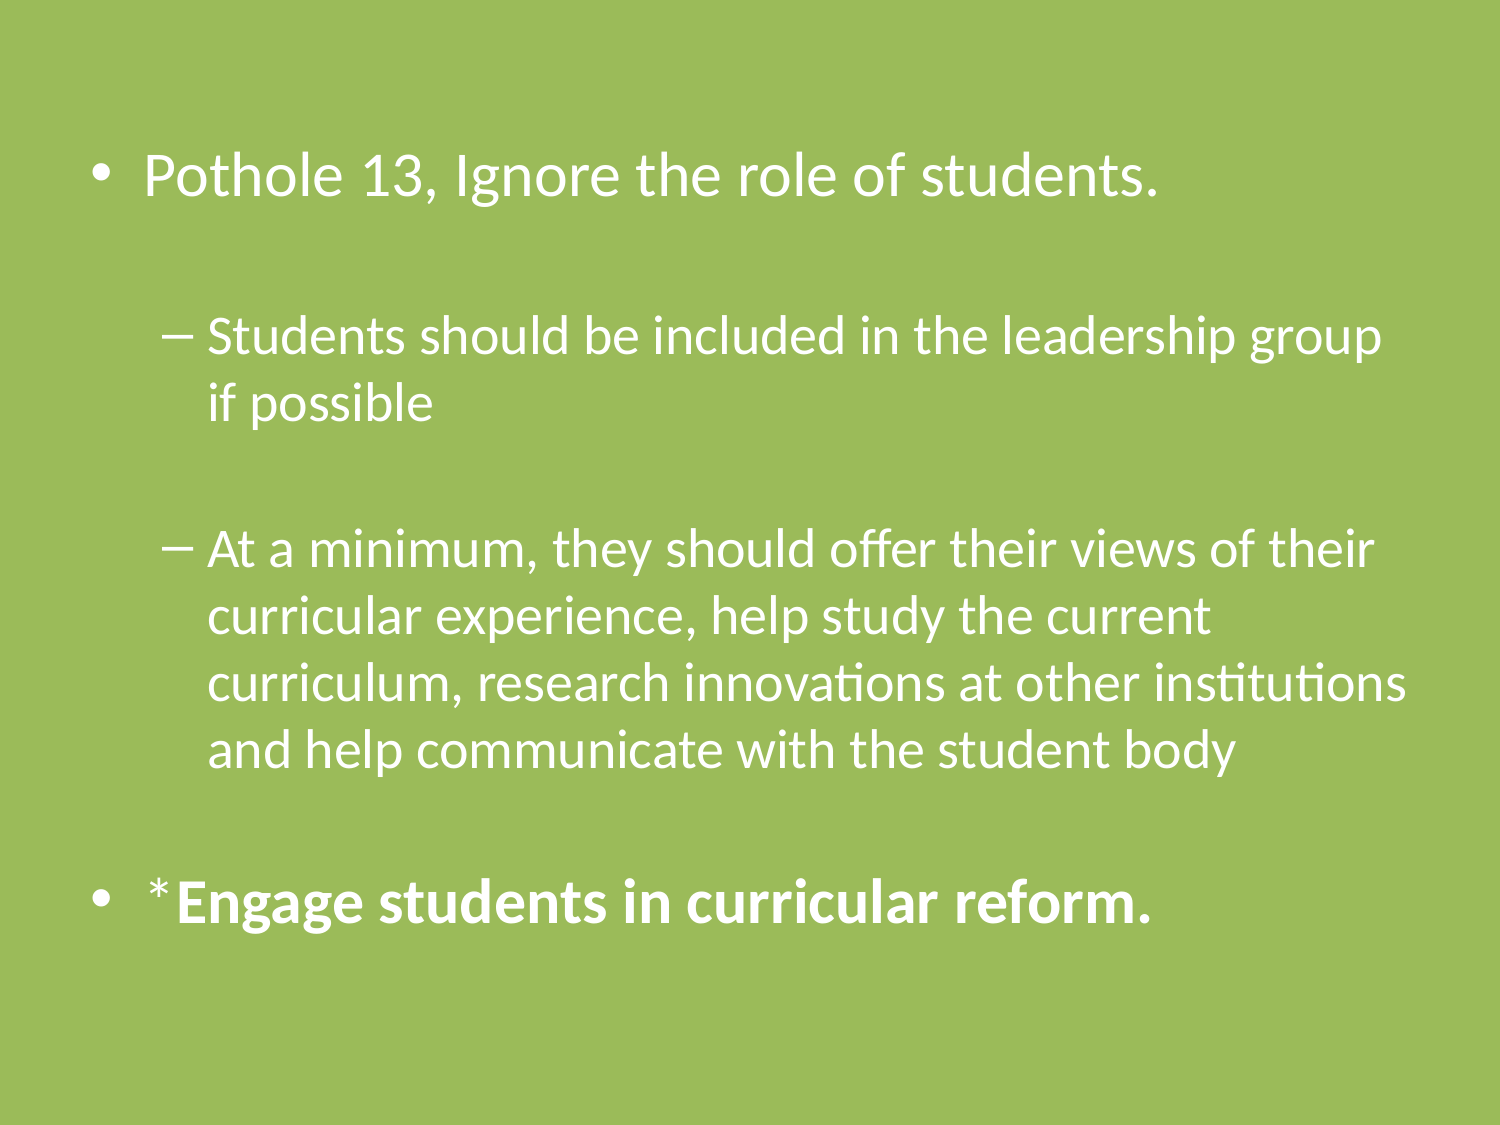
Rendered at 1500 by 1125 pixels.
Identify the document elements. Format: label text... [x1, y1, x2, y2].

list Pothole 13, Ignore the role of students. Students should be included in the leadership group if possible At a minimum, they should offer their views of their curricular experience, help study the current curriculum, research innovations at other institutions and help communicate with the student body *Engage students in curricular reform. [75, 125, 1425, 1005]
